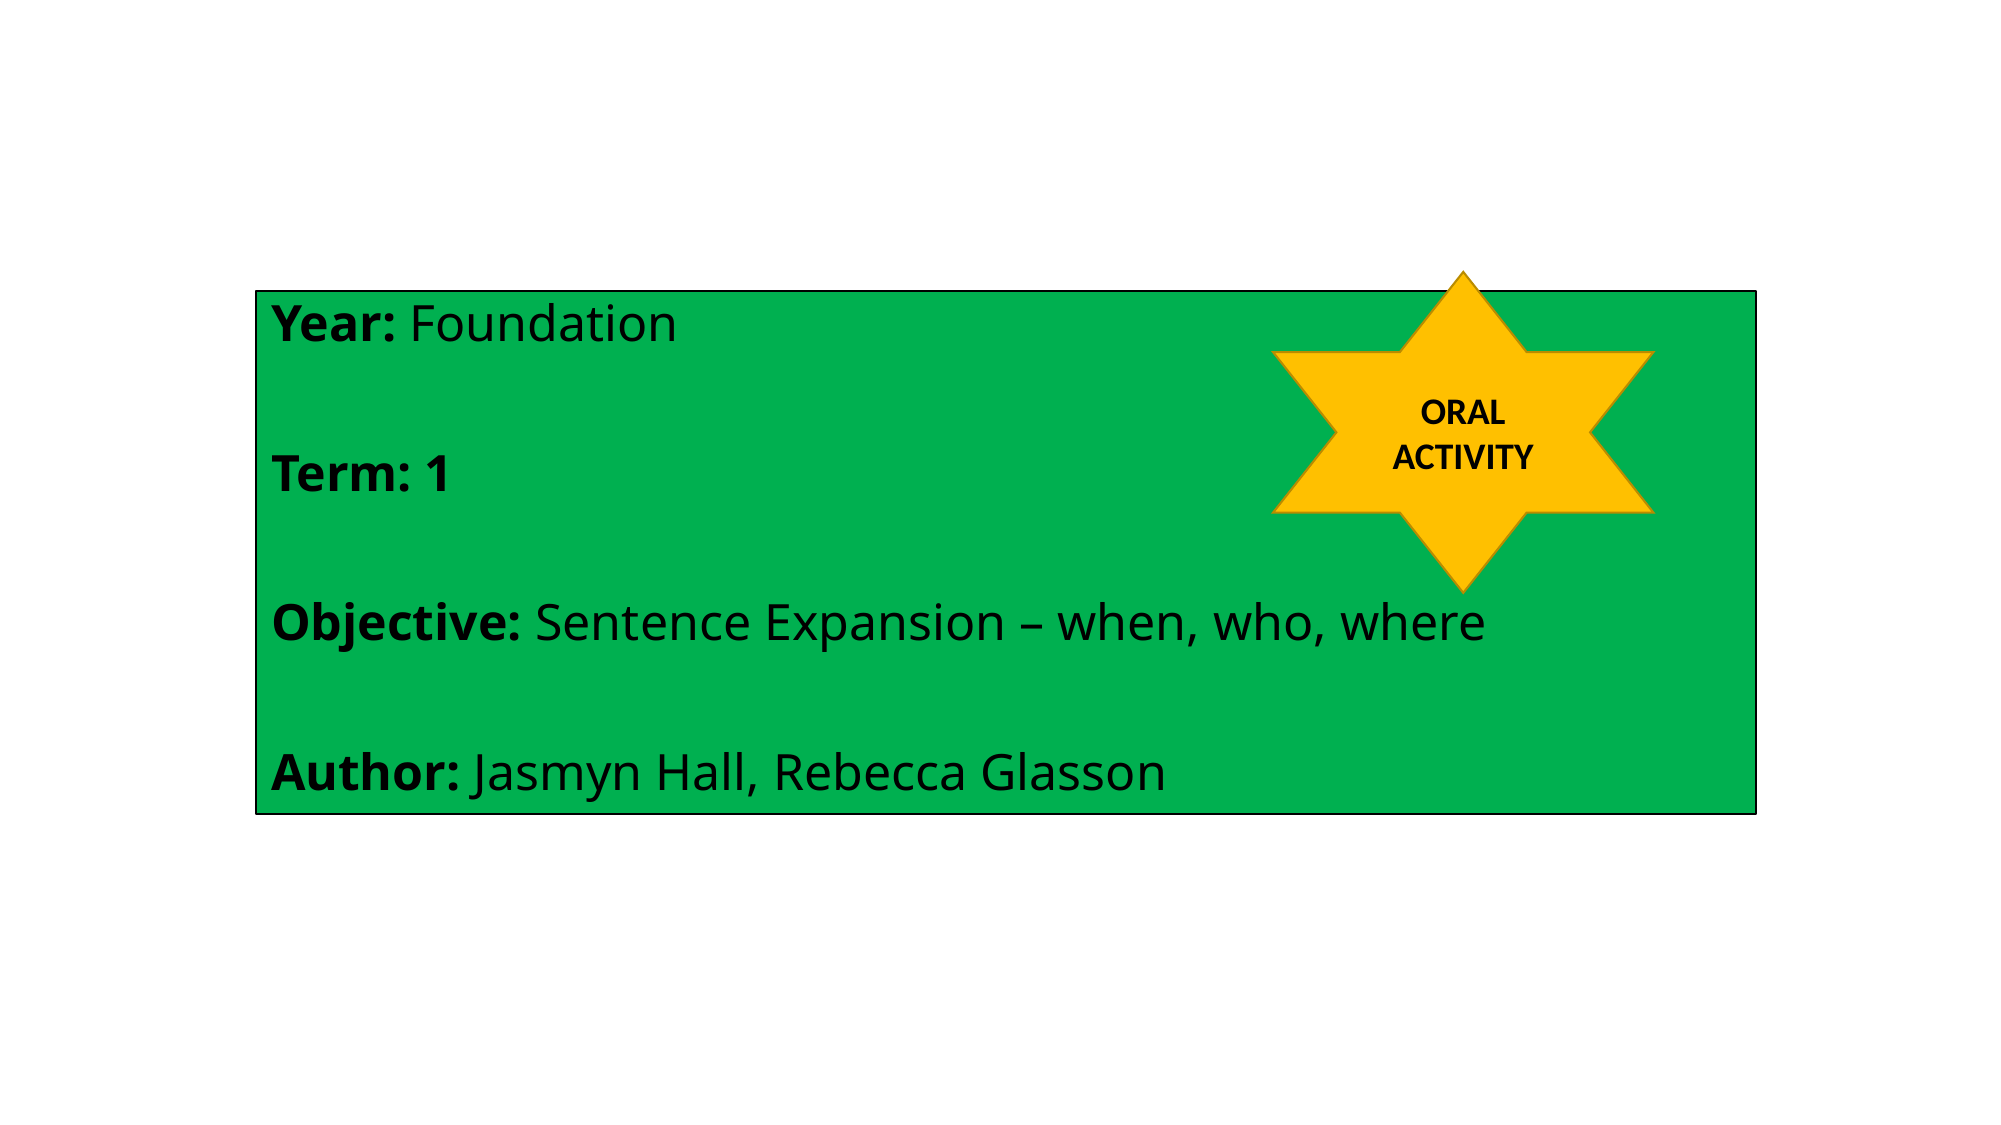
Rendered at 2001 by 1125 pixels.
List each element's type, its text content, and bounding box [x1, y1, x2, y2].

text_box [1273, 271, 1654, 593]
subtitle Year: Foundation Term: 1 Objective: Sentence Expansion – when, who, where Author: Jasmyn Hall, Rebecca Glasson [256, 290, 1757, 815]
text_box ORAL ACTIVITY [1360, 379, 1566, 485]
